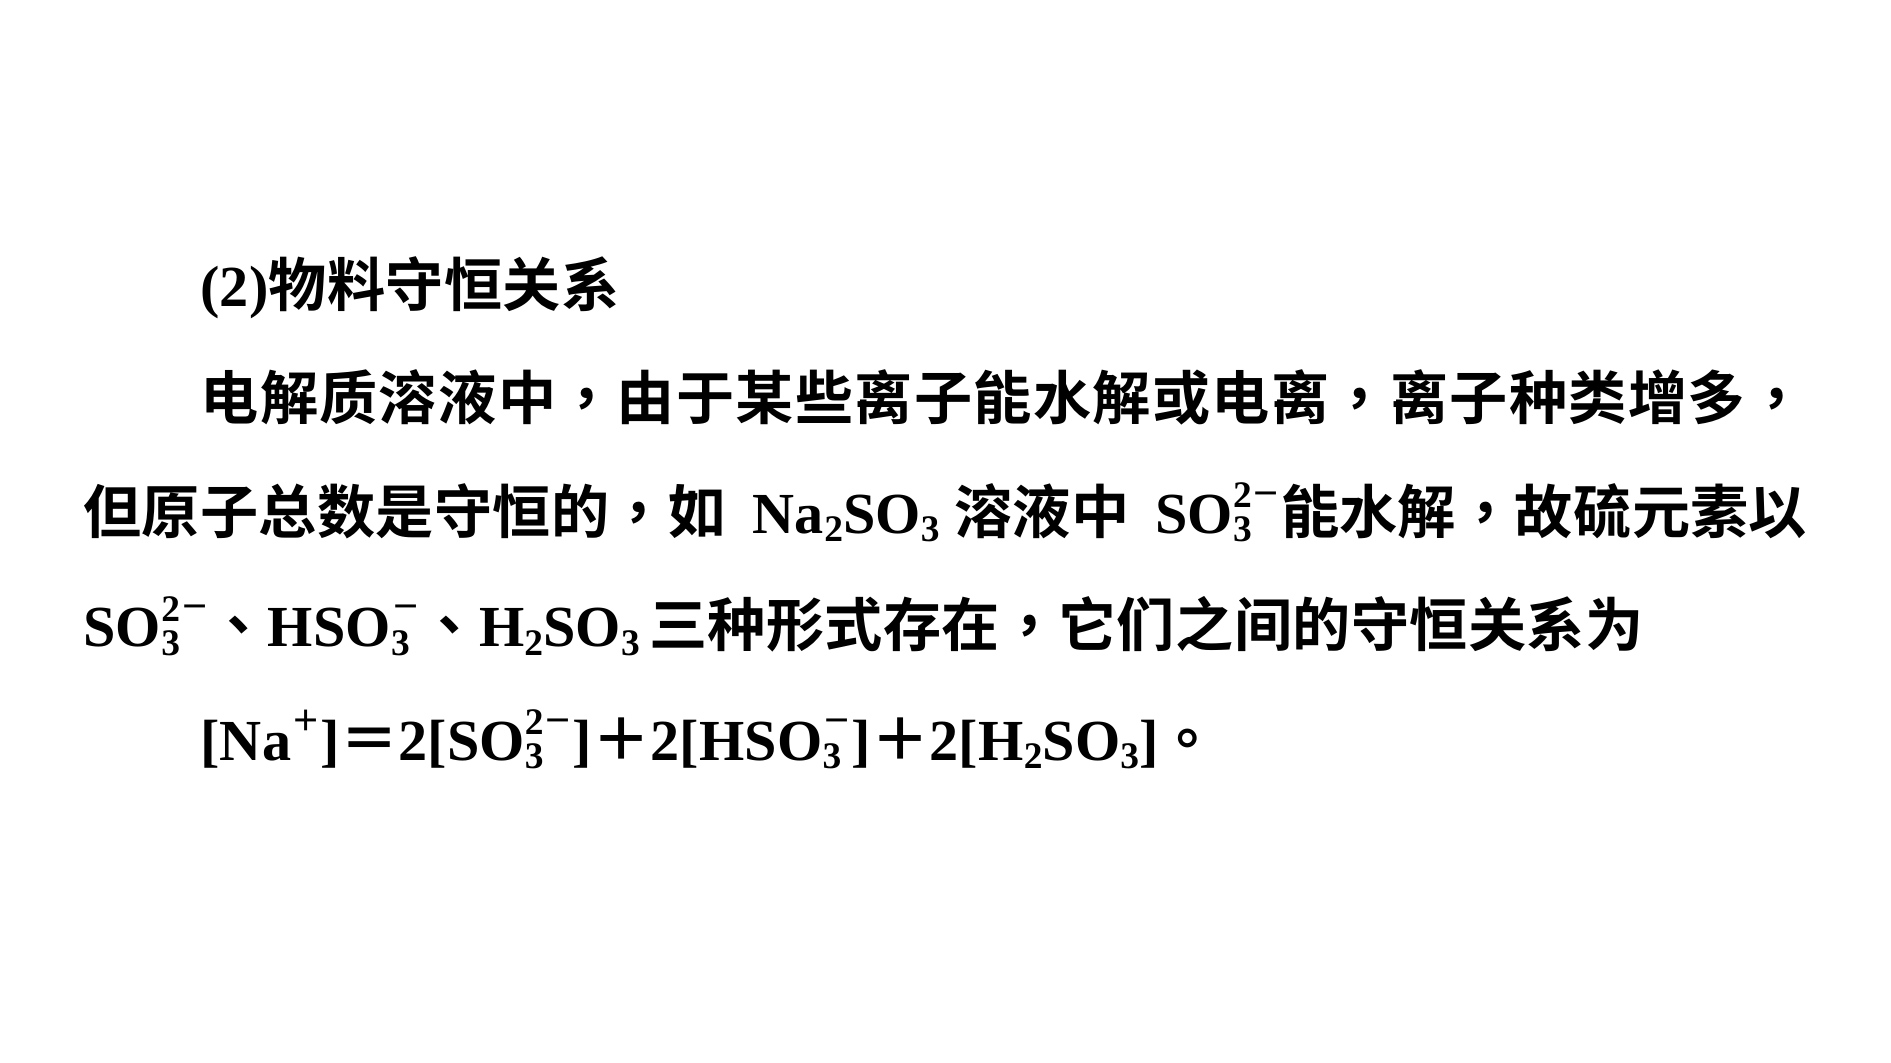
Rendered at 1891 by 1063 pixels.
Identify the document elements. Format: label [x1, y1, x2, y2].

text_box [83, 247, 1807, 816]
